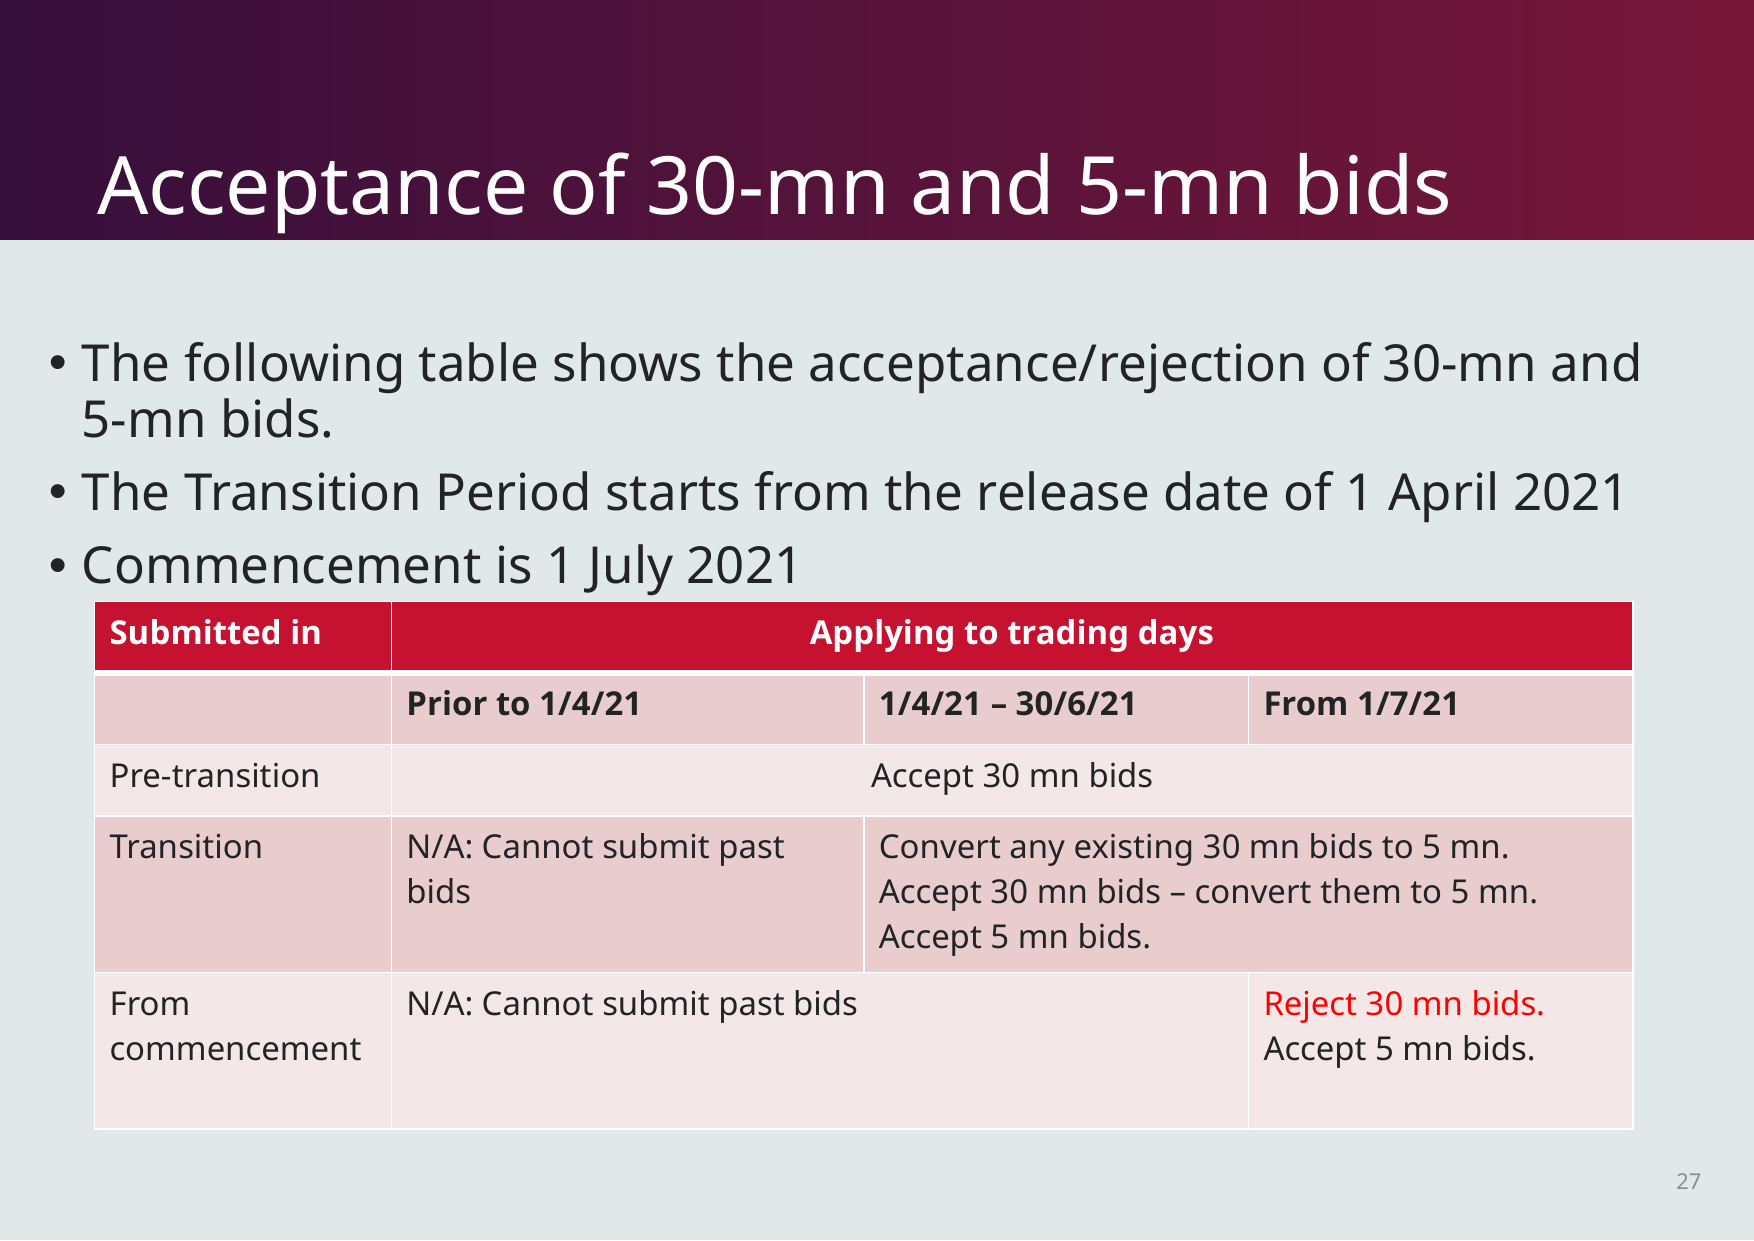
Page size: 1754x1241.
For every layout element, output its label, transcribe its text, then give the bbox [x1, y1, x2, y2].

table_cell Reject 30 mn bids. Accept 5 mn bids. [1249, 973, 1632, 1128]
table_cell From commencement [95, 973, 391, 1128]
list The following table shows the acceptance/rejection of 30-mn and 5-mn bids. The Transition Period starts from the release date of 1 April 2021 Commencement is 1 July 2021 [33, 330, 1717, 1117]
table_cell Prior to 1/4/21 [392, 676, 863, 744]
table_cell N/A: Cannot submit past bids [392, 817, 863, 972]
table_header Submitted in [95, 602, 391, 670]
table_cell Pre-transition [95, 745, 391, 815]
table_cell Convert any existing 30 mn bids to 5 mn. Accept 30 mn bids – convert them to 5 mn. Accept 5 mn bids. [865, 817, 1632, 972]
title Acceptance of 30-mn and 5-mn bids [82, 24, 1509, 240]
table_cell Accept 30 mn bids [392, 745, 1632, 815]
slide_number 27 [1633, 1149, 1717, 1216]
table_cell Transition [95, 817, 391, 972]
table_header Applying to trading days [392, 602, 1632, 670]
table_cell [95, 676, 391, 744]
table_cell N/A: Cannot submit past bids [392, 973, 1248, 1128]
table_cell 1/4/21 – 30/6/21 [865, 676, 1248, 744]
table_cell From 1/7/21 [1249, 676, 1632, 744]
